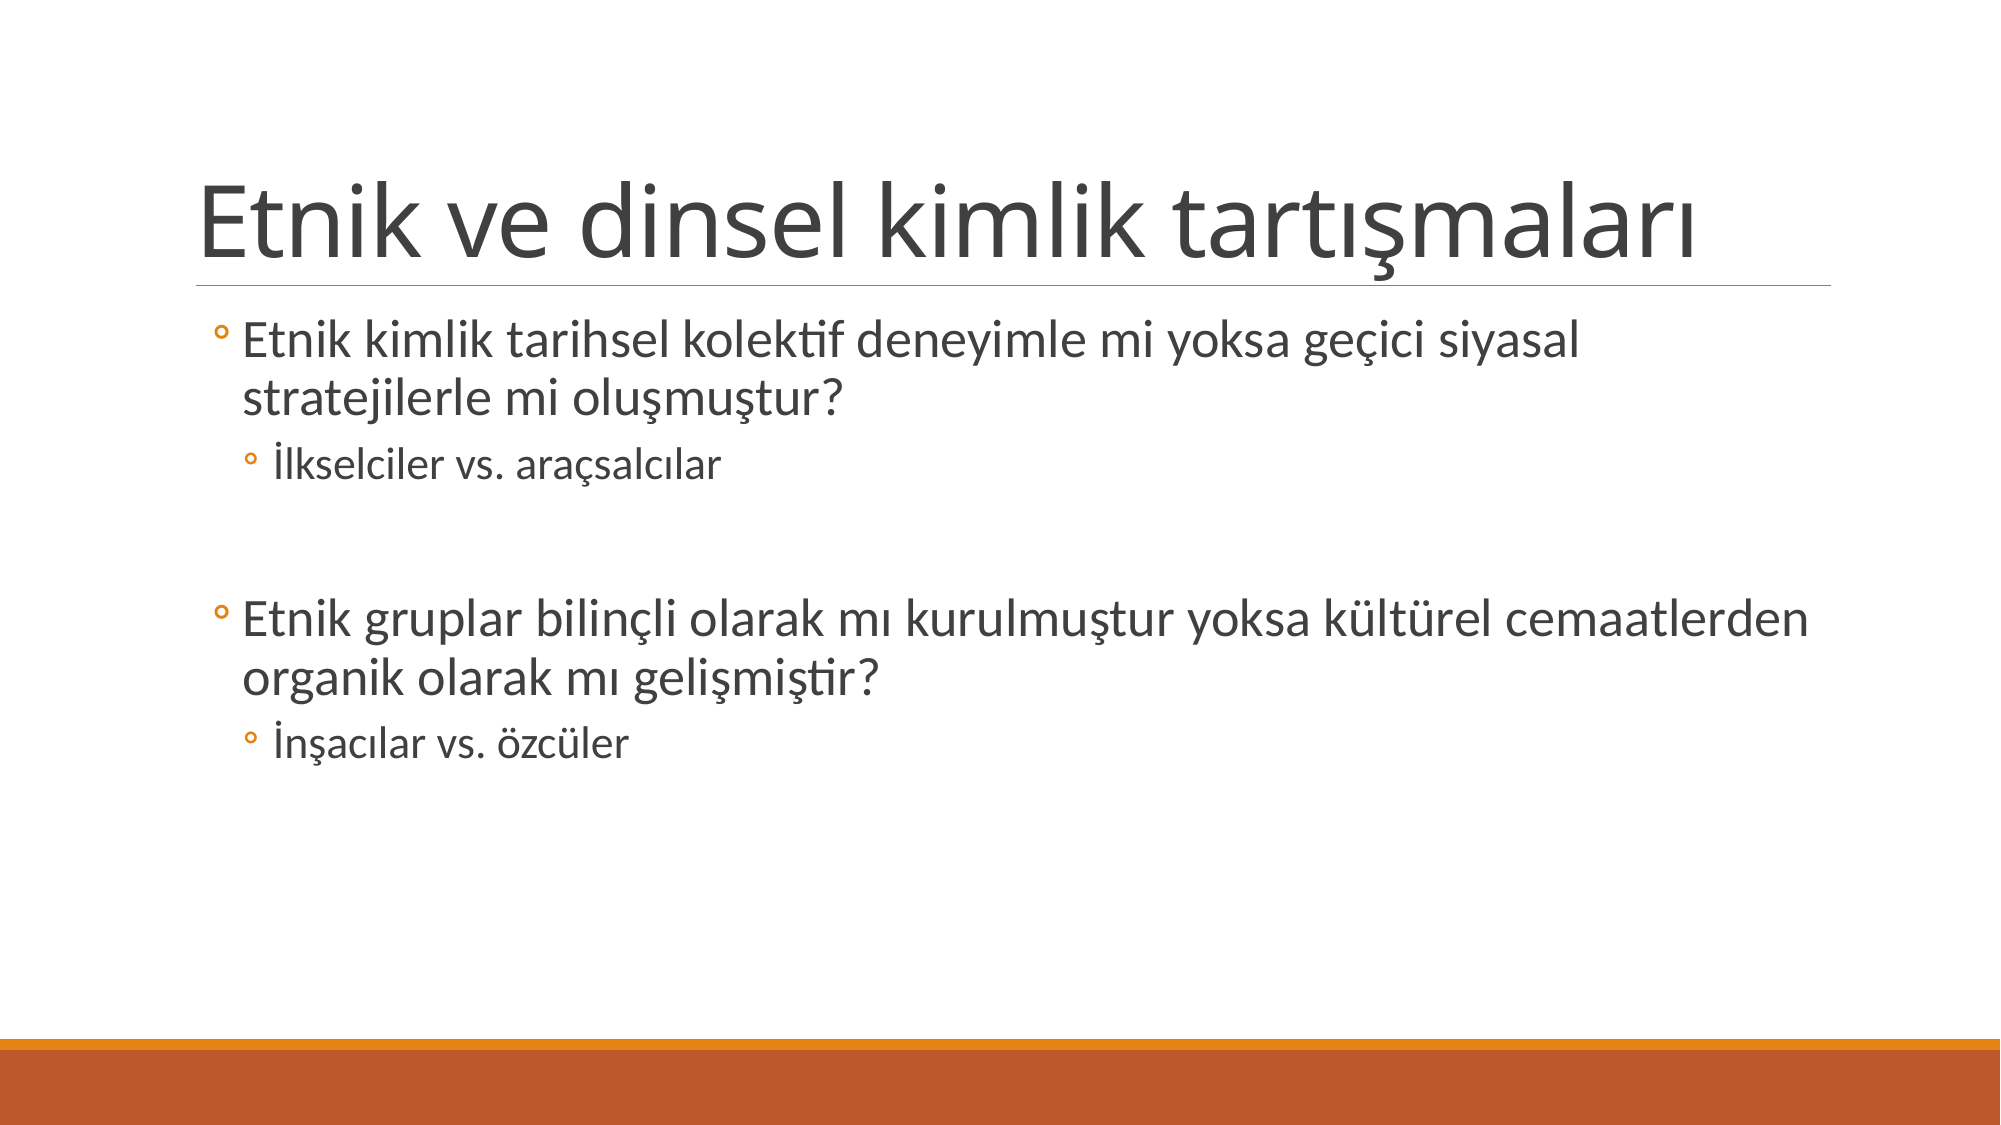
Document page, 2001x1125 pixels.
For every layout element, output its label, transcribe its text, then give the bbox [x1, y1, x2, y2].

list Etnik kimlik tarihsel kolektif deneyimle mi yoksa geçici siyasal stratejilerle mi oluşmuştur? İlkselciler vs. araçsalcılar Etnik gruplar bilinçli olarak mı kurulmuştur yoksa kültürel cemaatlerden organik olarak mı gelişmiştir? İnşacılar vs. özcüler [180, 302, 1830, 963]
title Etnik ve dinsel kimlik tartışmaları [180, 47, 1830, 285]
